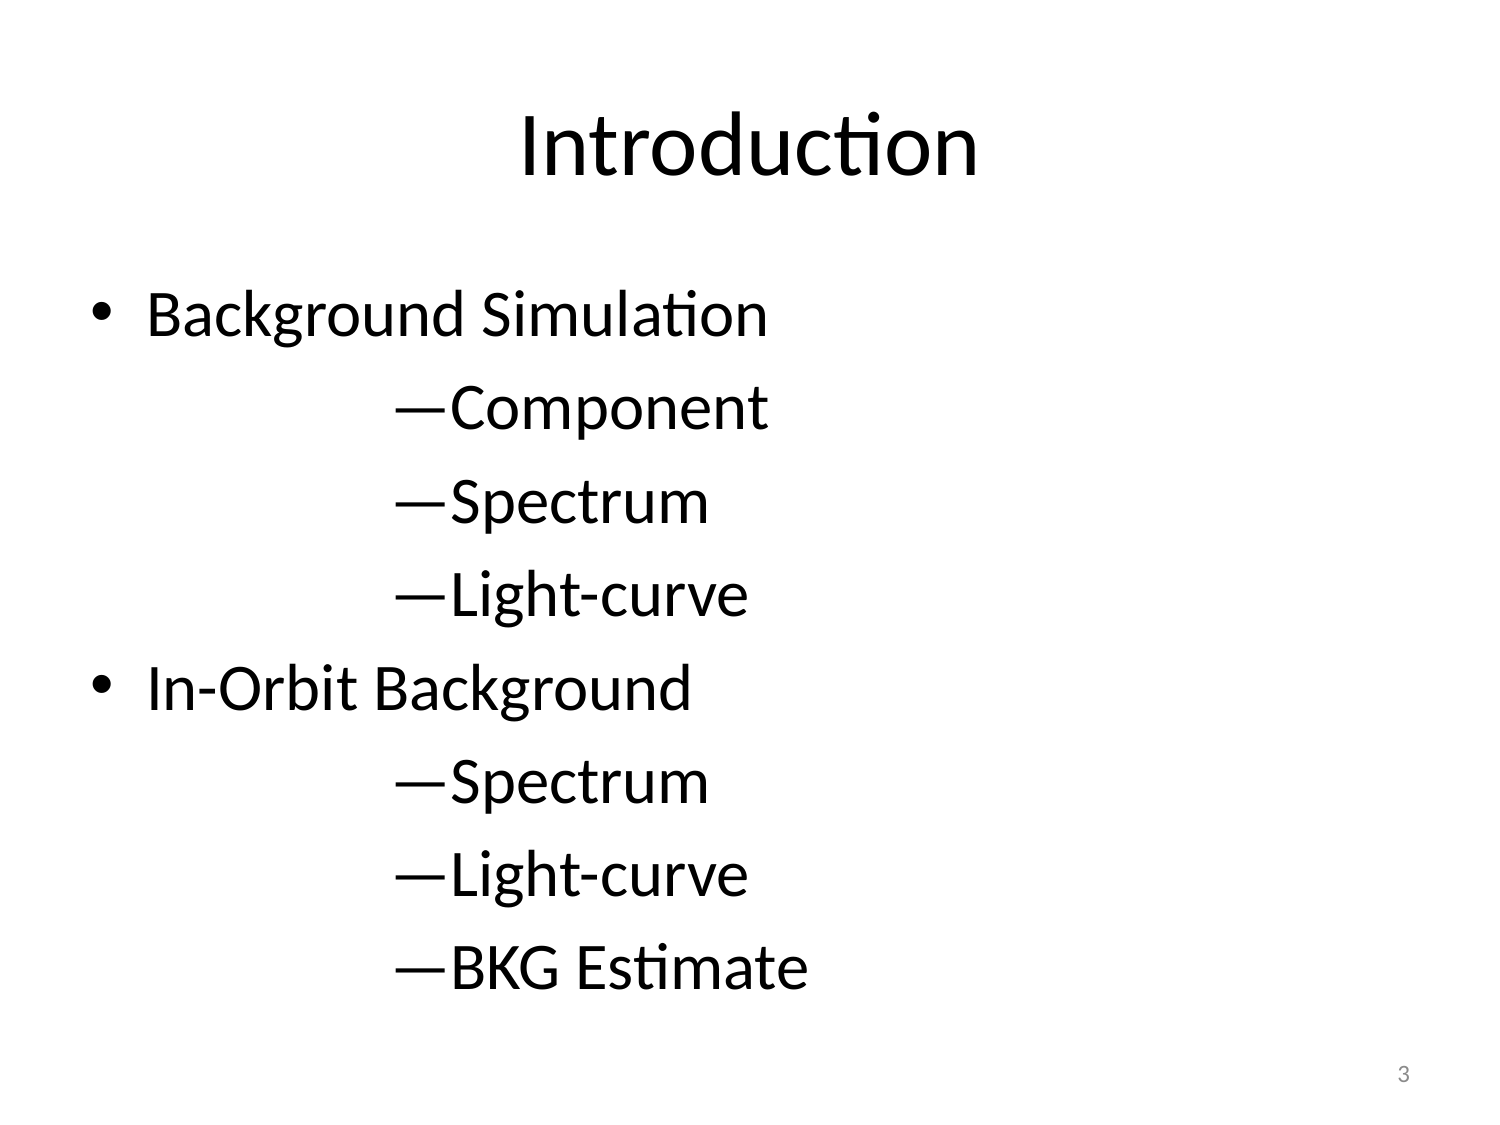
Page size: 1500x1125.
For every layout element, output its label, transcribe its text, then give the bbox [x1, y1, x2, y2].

slide_number 3 [1074, 1042, 1425, 1103]
title Introduction [75, 45, 1425, 233]
list Background Simulation —Component —Spectrum —Light-curve In-Orbit Background —Spectrum —Light-curve —BKG Estimate [75, 262, 1425, 1103]
